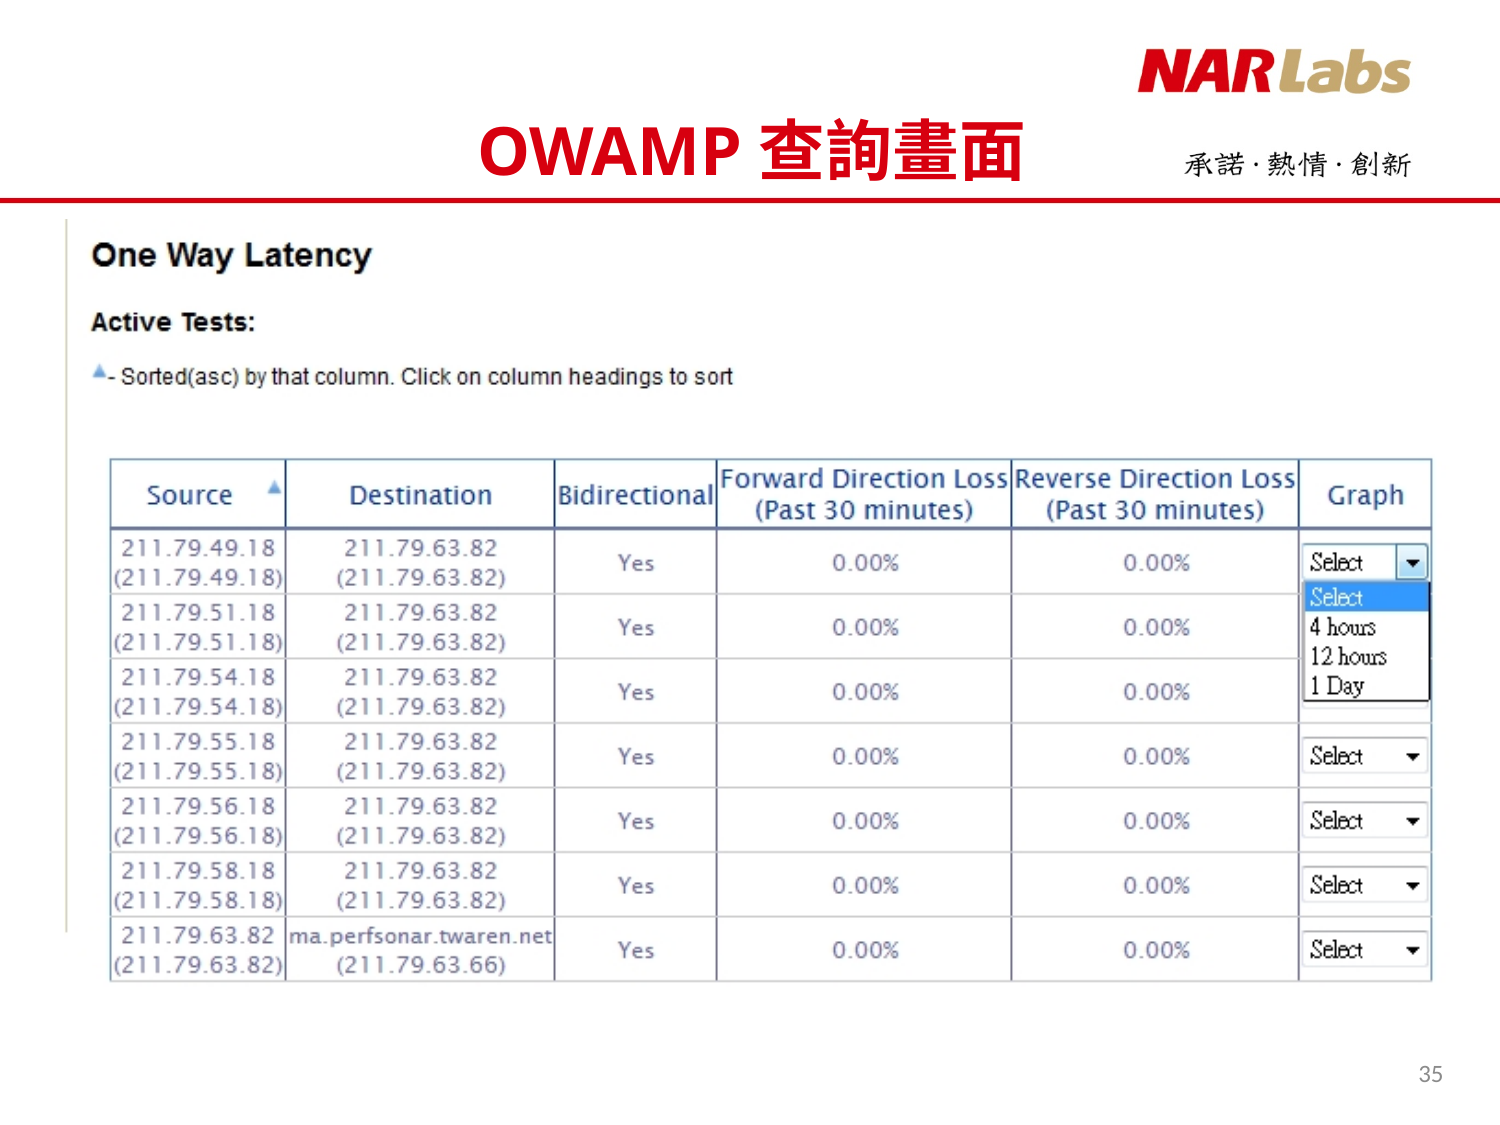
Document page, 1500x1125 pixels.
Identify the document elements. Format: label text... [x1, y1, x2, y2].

slide_number 35 [1108, 1042, 1459, 1103]
picture [0, 0, 1500, 1125]
title OWAMP查詢畫面 [76, 101, 1427, 197]
